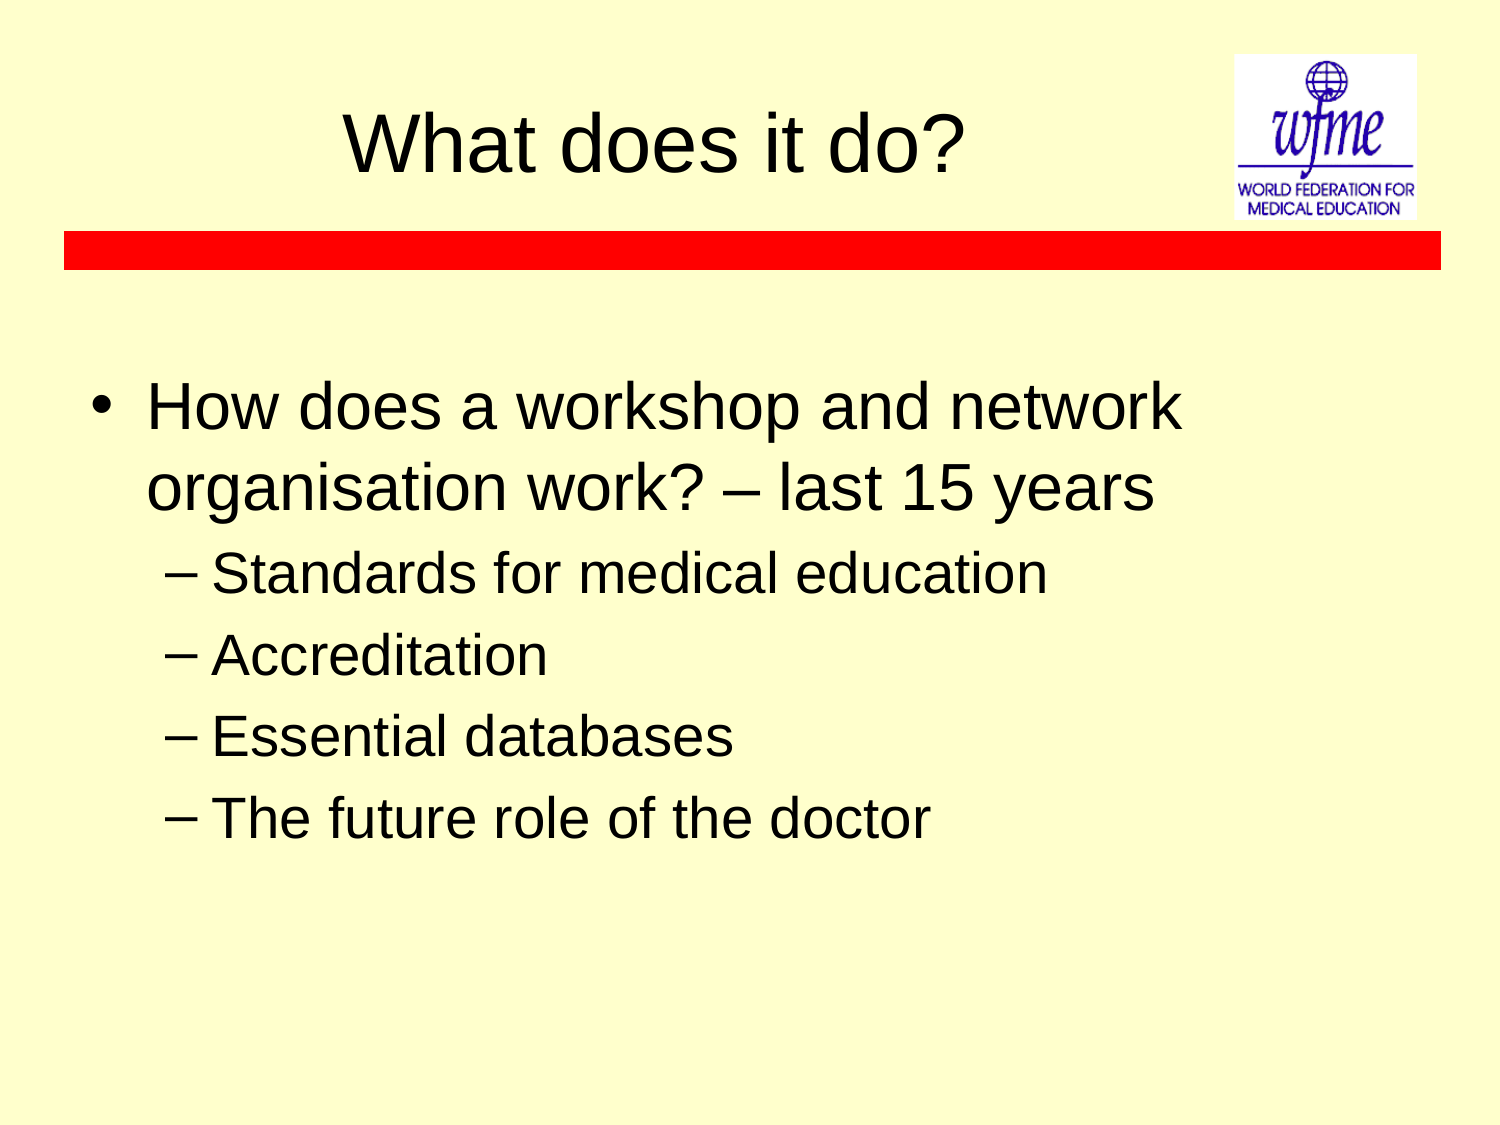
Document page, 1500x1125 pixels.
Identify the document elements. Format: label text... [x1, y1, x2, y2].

list How does a workshop and network organisation work? – last 15 years Standards for medical education Accreditation Essential databases The future role of the doctor [75, 262, 1425, 1005]
title What does it do? [75, 45, 1235, 233]
